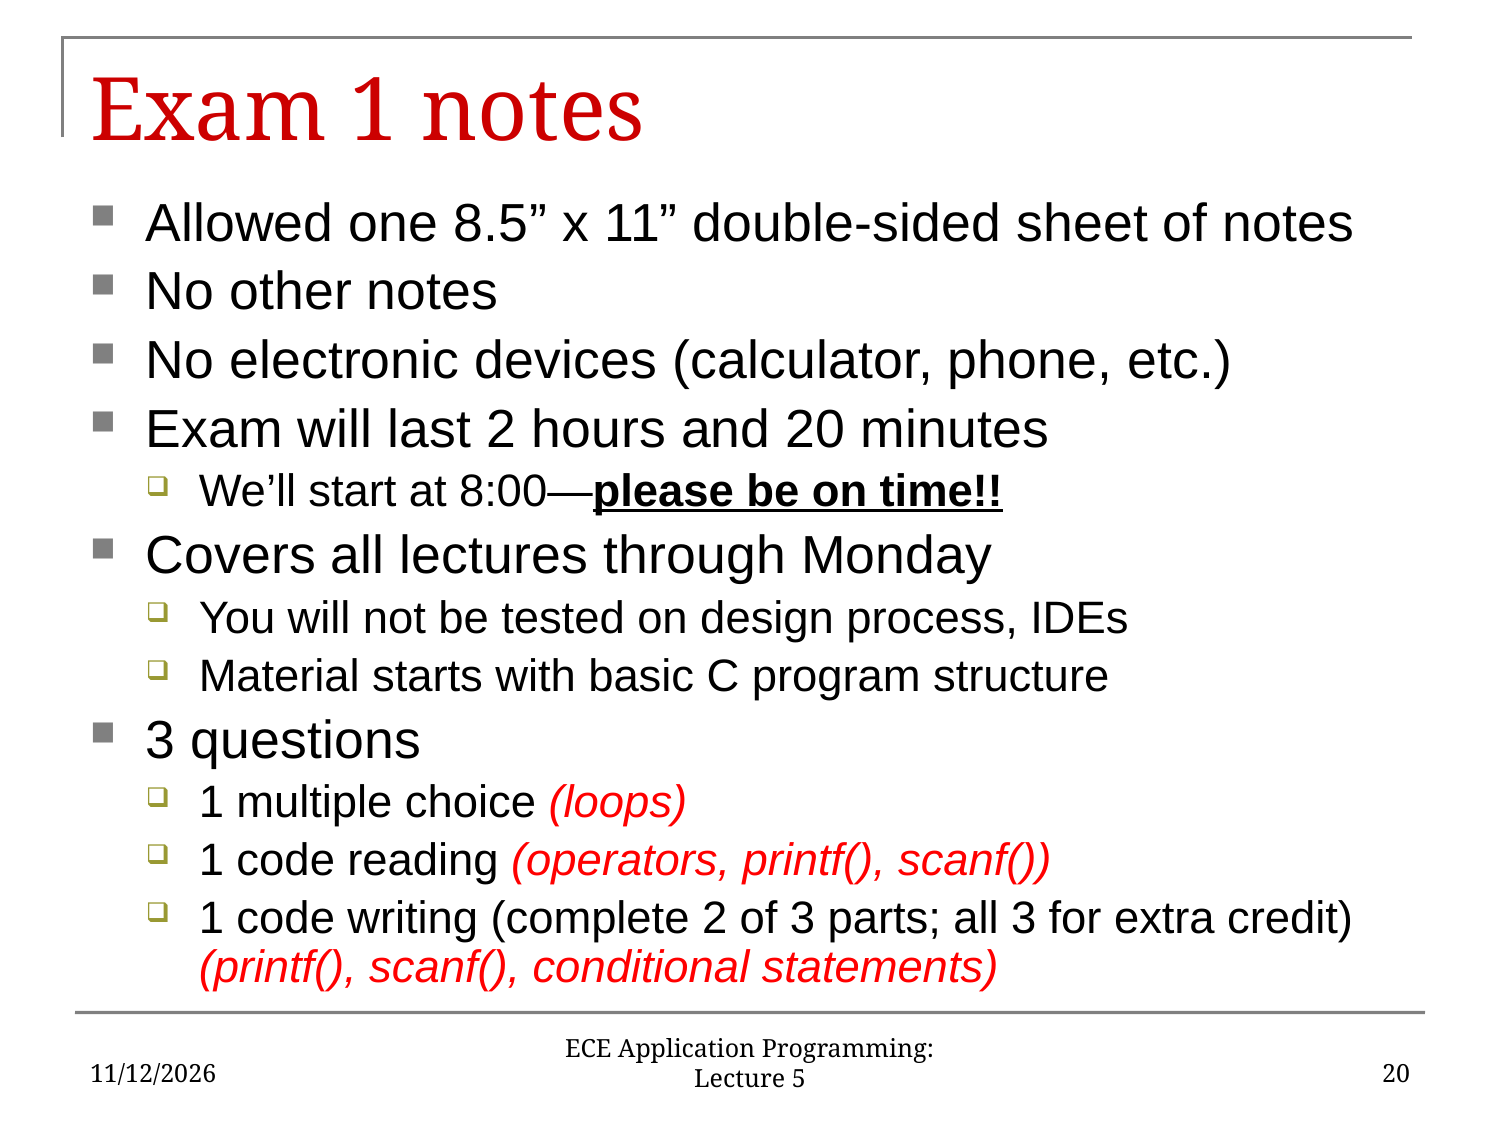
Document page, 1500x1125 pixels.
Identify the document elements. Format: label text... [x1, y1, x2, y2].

list Allowed one 8.5” x 11” double-sided sheet of notes No other notes No electronic devices (calculator, phone, etc.) Exam will last 2 hours and 20 minutes We’ll start at 8:00—please be on time!! Covers all lectures through Monday You will not be tested on design process, IDEs Material starts with basic C program structure 3 questions 1 multiple choice (loops) 1 code reading (operators, printf(), scanf()) 1 code writing (complete 2 of 3 parts; all 3 for extra credit) (printf(), scanf(), conditional statements) [75, 187, 1425, 1006]
footer ECE Application Programming: Lecture 5 [512, 1024, 988, 1101]
slide_number 20 [1074, 1023, 1426, 1100]
title Exam 1 notes [75, 45, 1425, 163]
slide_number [74, 1023, 426, 1100]
